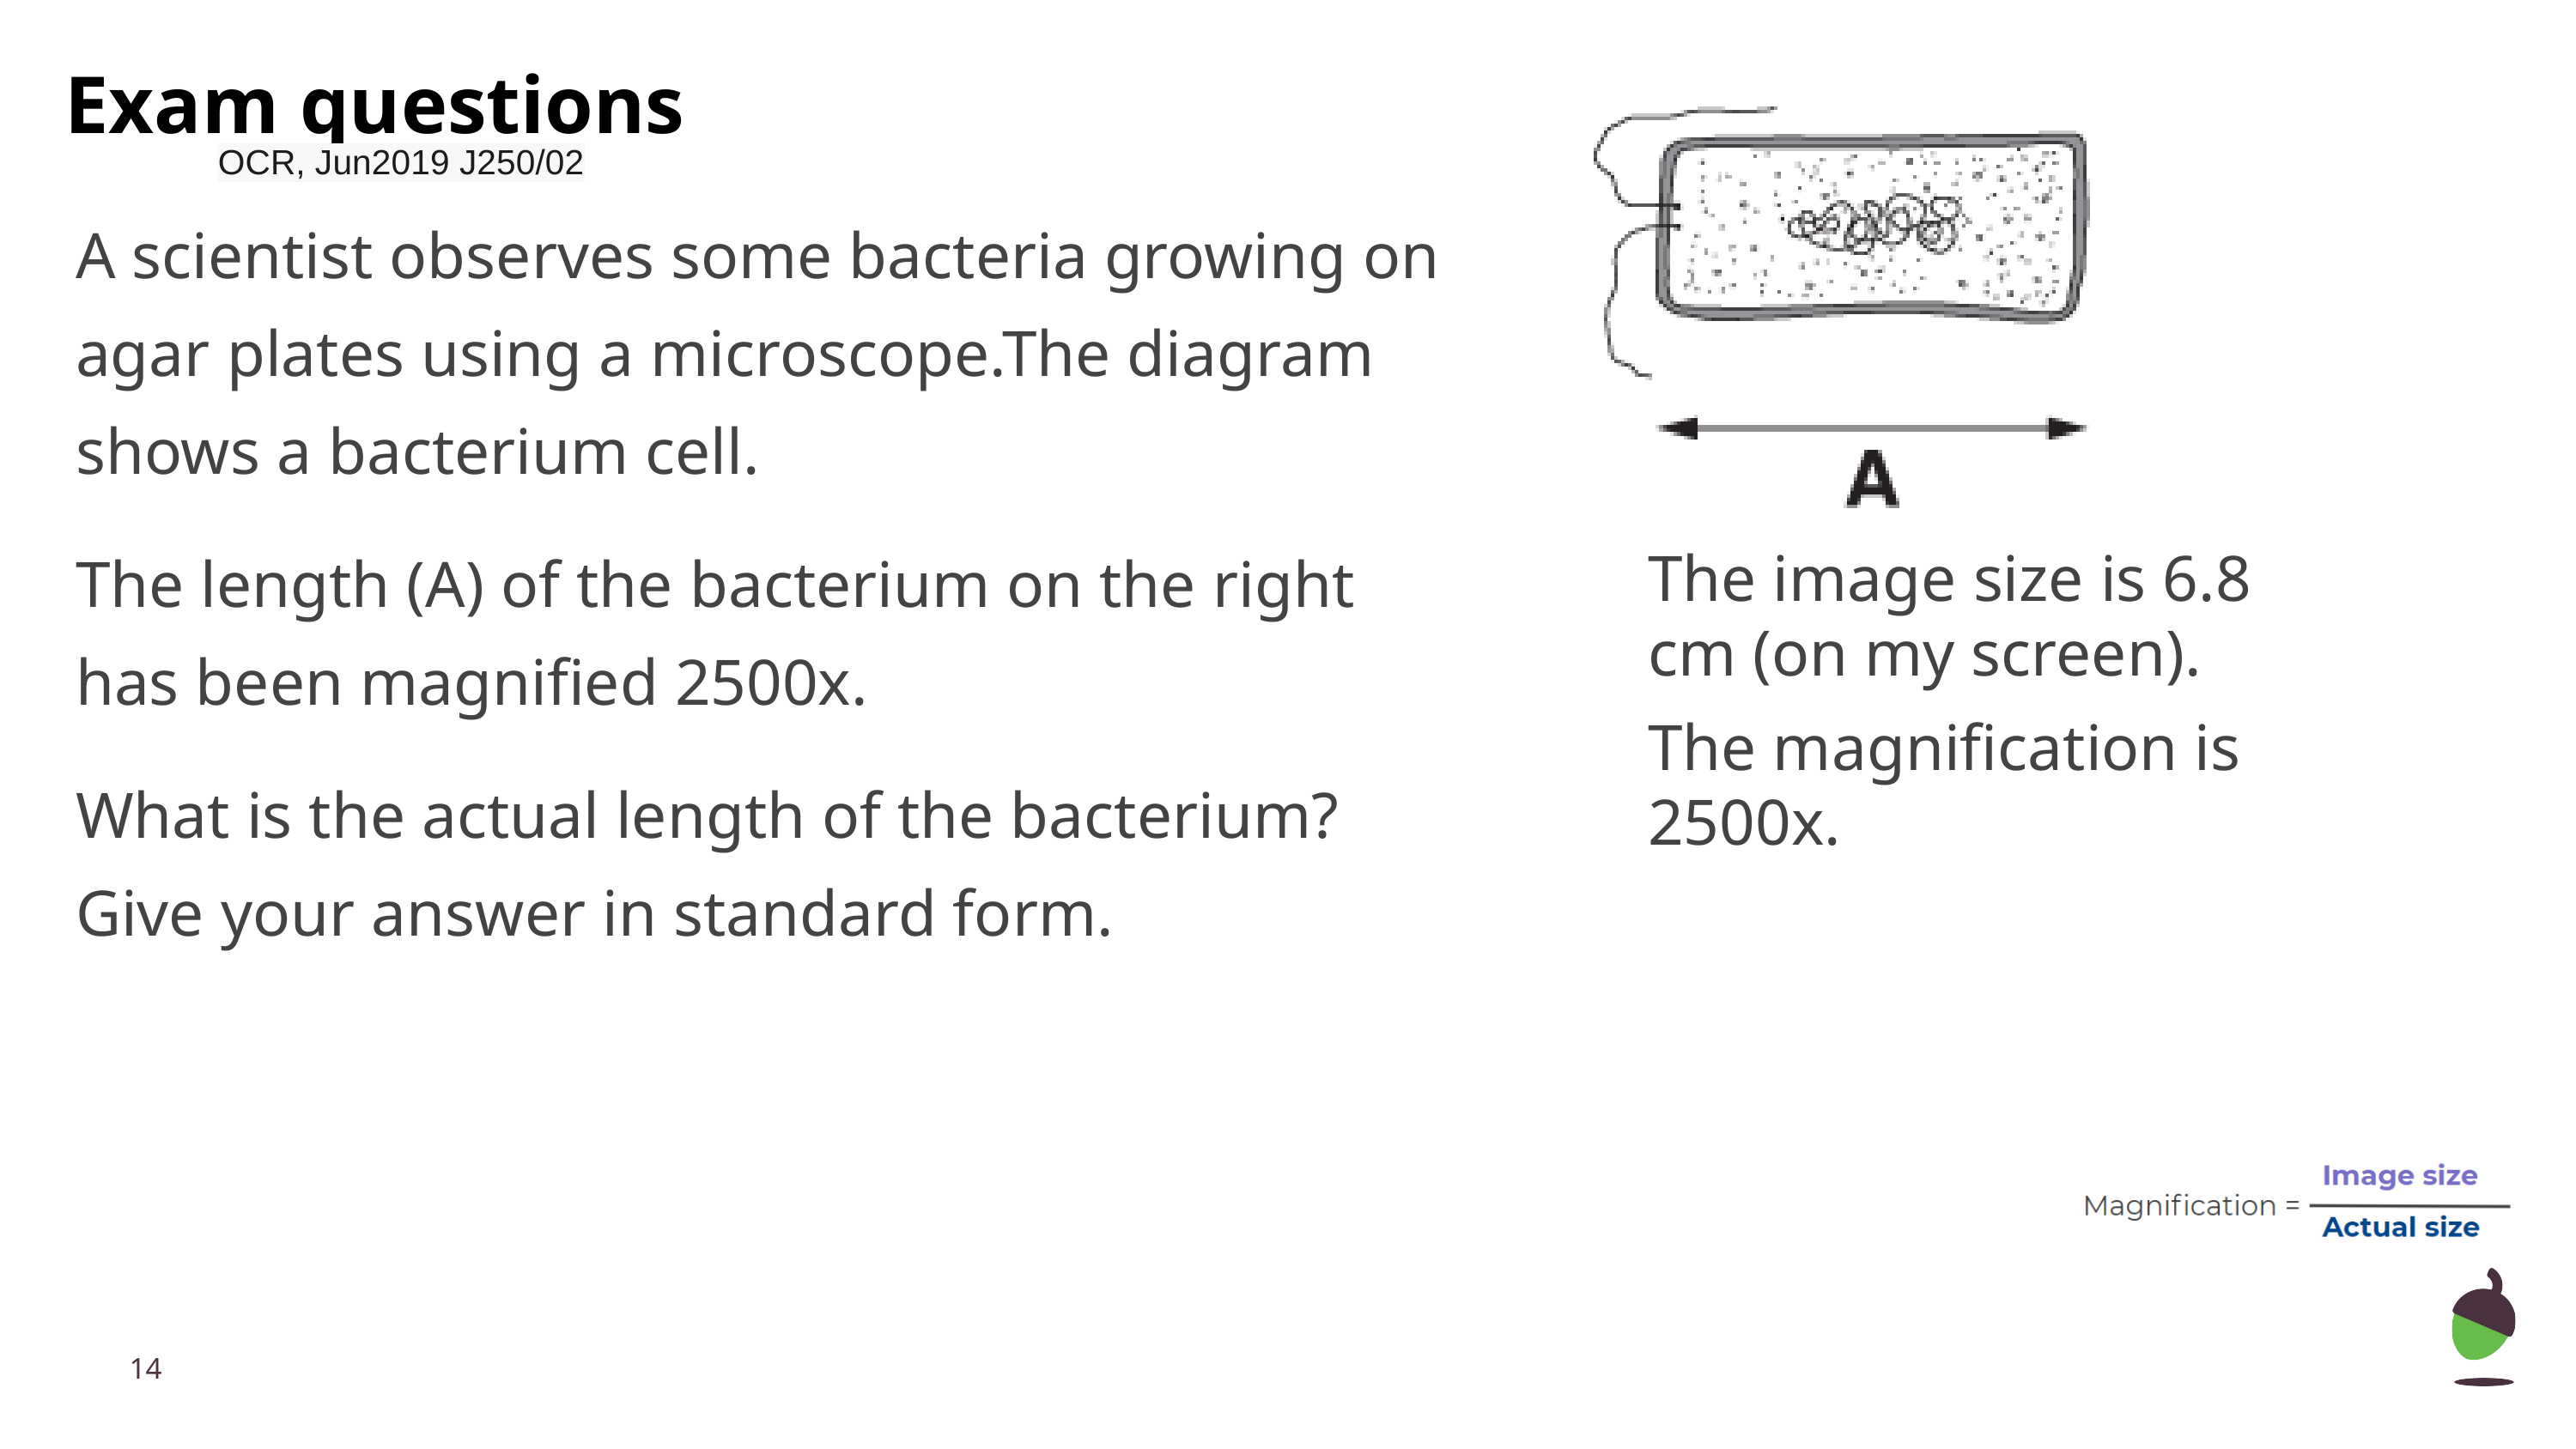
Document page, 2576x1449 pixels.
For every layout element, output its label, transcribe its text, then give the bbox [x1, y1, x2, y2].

picture [2079, 1150, 2518, 1246]
list A scientist observes some bacteria growing on agar plates using a microscope.The diagram shows a bacterium cell. The length (A) of the bacterium on the right has been magnified 2500x. What is the actual length of the bacterium? Give your answer in standard form. [76, 270, 1462, 948]
text_box OCR, Jun2019 J250/02 [205, 126, 951, 185]
text_box The magnification is 2500x. [1635, 694, 2355, 869]
picture [1587, 100, 2101, 520]
title Exam questions [64, 40, 1925, 270]
slide_number ‹#› [129, 1349, 332, 1401]
text_box The image size is 6.8 cm (on my screen). [1635, 525, 2355, 694]
picture [2451, 1268, 2516, 1386]
